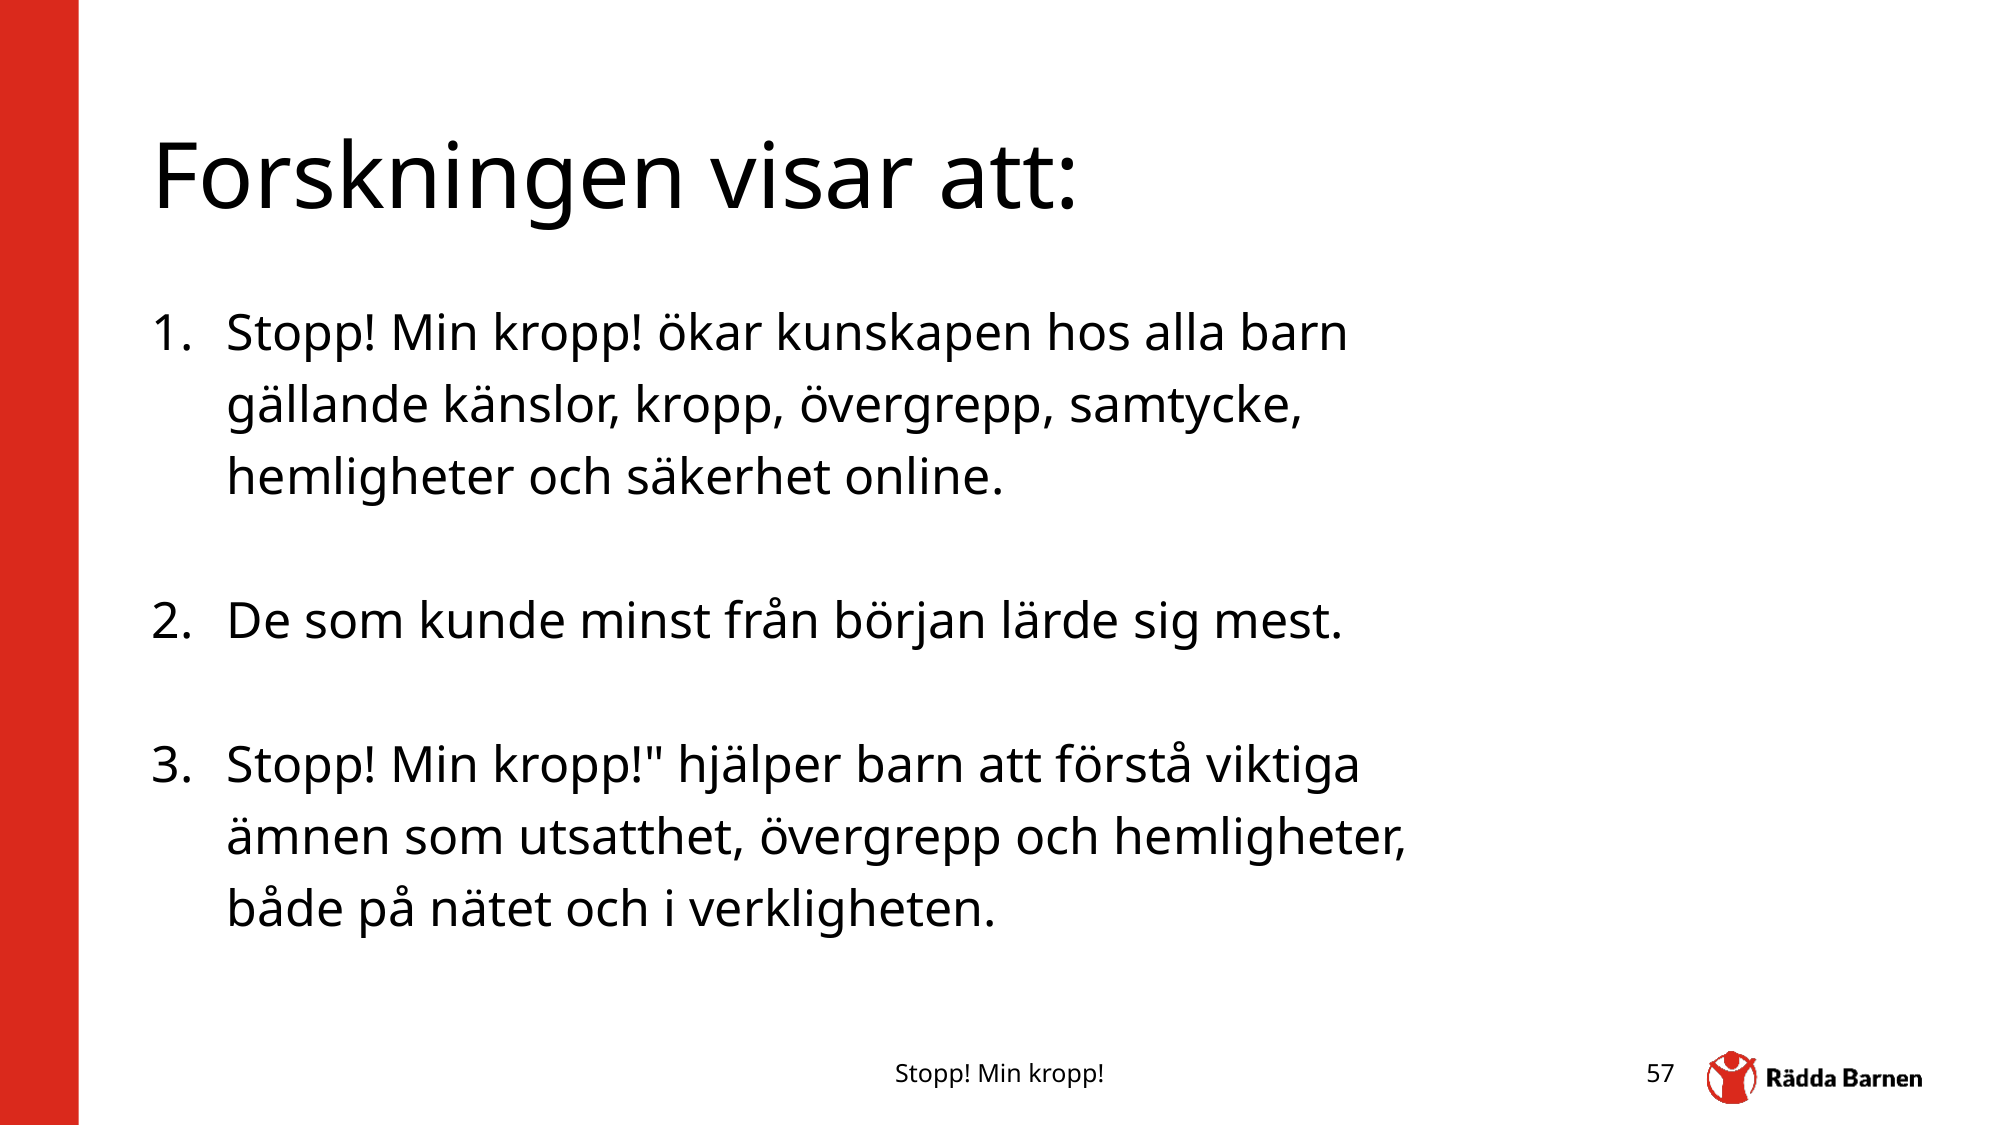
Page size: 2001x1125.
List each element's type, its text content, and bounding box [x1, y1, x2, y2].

title Forskningen visar att: [136, 104, 1700, 254]
slide_number 57 [1584, 1059, 1690, 1090]
picture [1697, 1041, 1933, 1114]
list Stopp! Min kropp! ökar kunskapen hos alla barn gällande känslor, kropp, övergrepp, samtycke, hemligheter och säkerhet online. De som kunde minst från början lärde sig mest. Stopp! Min kropp!" hjälper barn att förstå viktiga ämnen som utsatthet, övergrepp och hemligheter, både på nätet och i verkligheten. [136, 281, 1491, 1031]
footer Stopp! Min kropp! [415, 1059, 1584, 1090]
